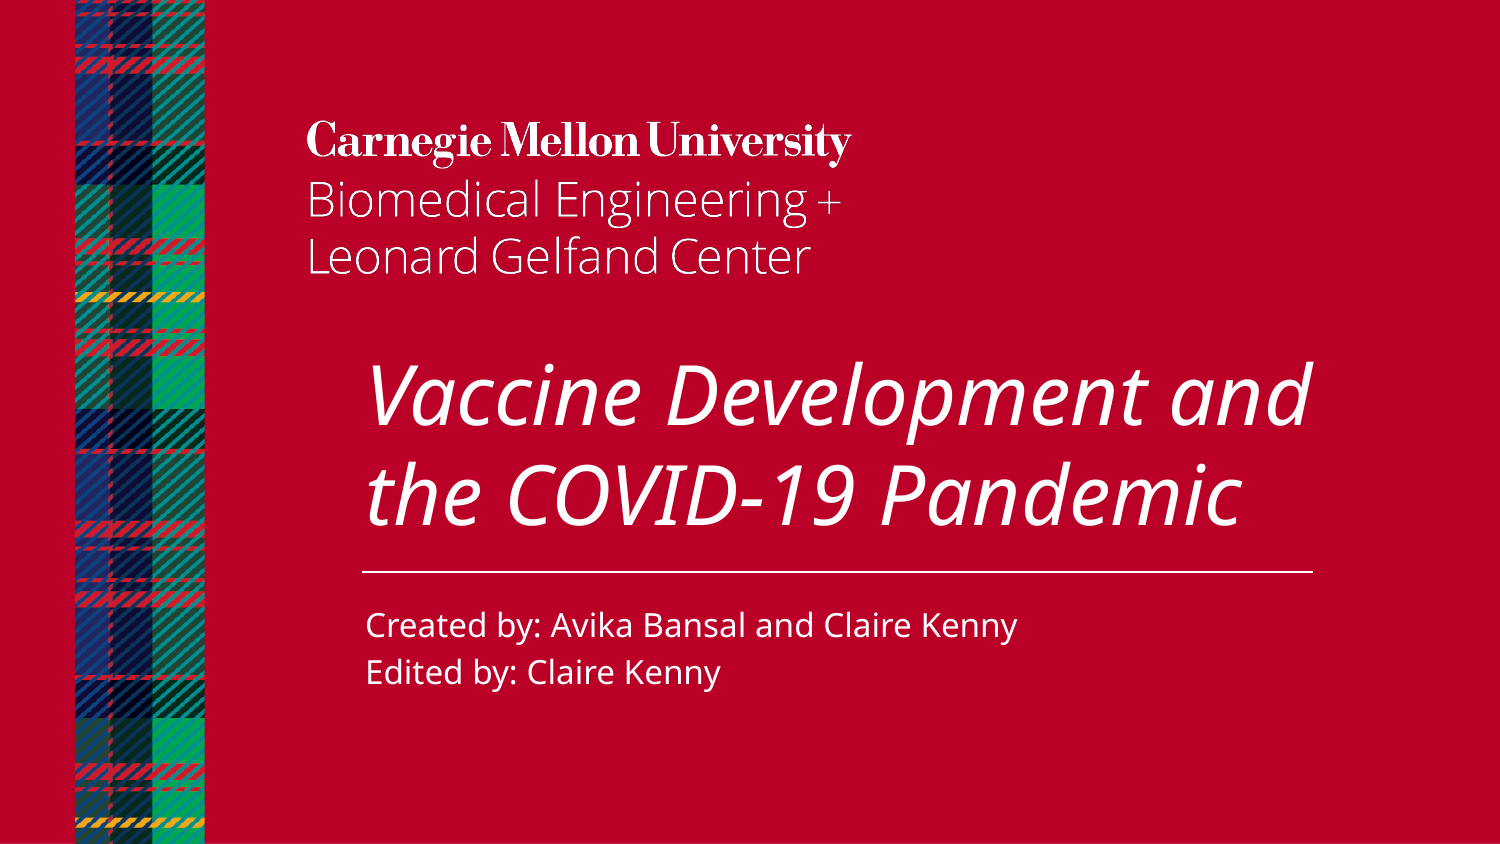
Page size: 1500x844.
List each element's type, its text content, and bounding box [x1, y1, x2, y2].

text_box Vaccine Development and the COVID-19 Pandemic [349, 334, 1395, 560]
text_box Created by: Avika Bansal and Claire Kenny Edited by: Claire Kenny [350, 596, 1213, 710]
picture [279, 92, 880, 302]
picture [75, 0, 205, 844]
